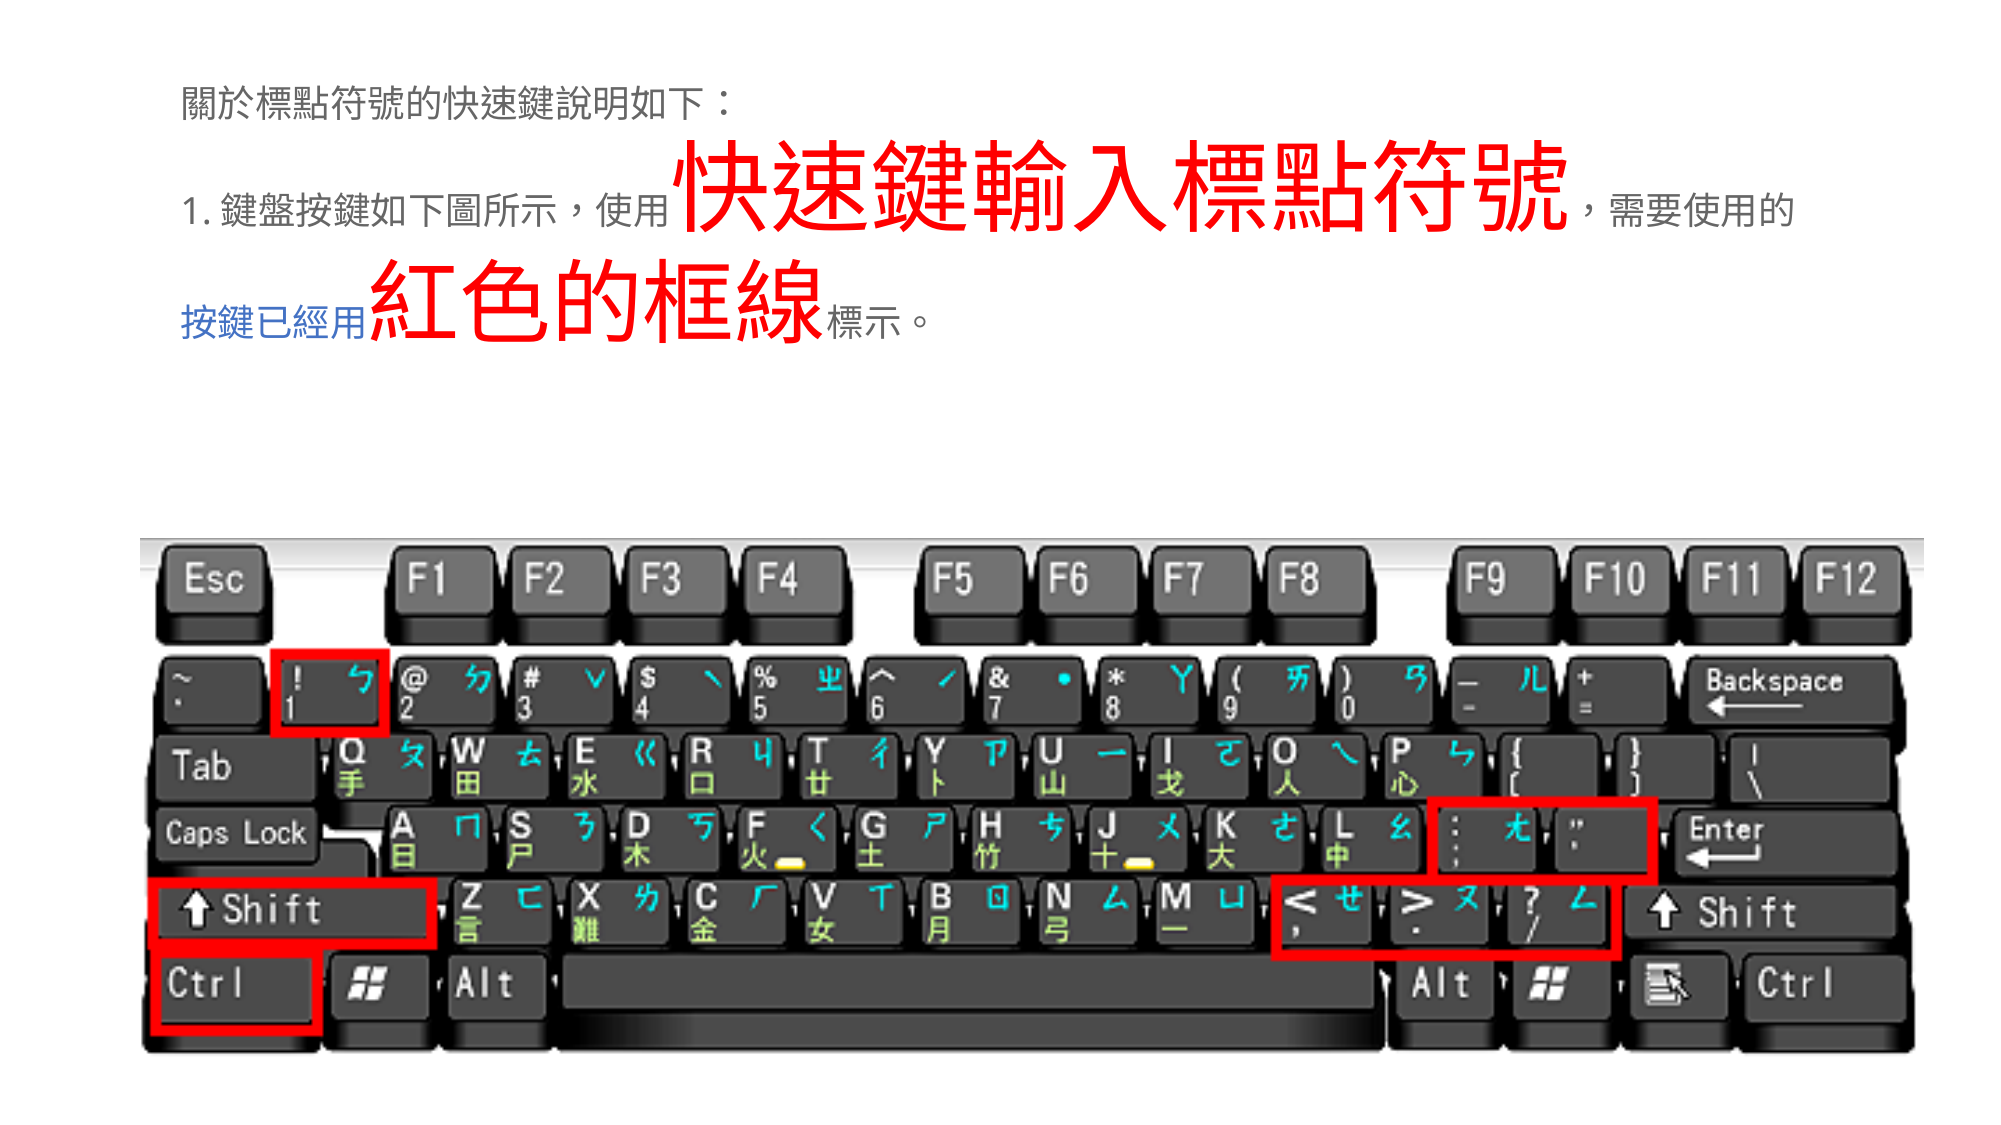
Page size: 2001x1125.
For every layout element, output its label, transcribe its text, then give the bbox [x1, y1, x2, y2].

picture [140, 538, 1924, 1065]
text_box 關於標點符號的快速鍵說明如下： 1.鍵盤按鍵如下圖所示，使用快速鍵輸入標點符號，需要使用的按鍵已經用紅色的框線標示。 [165, 72, 1835, 407]
